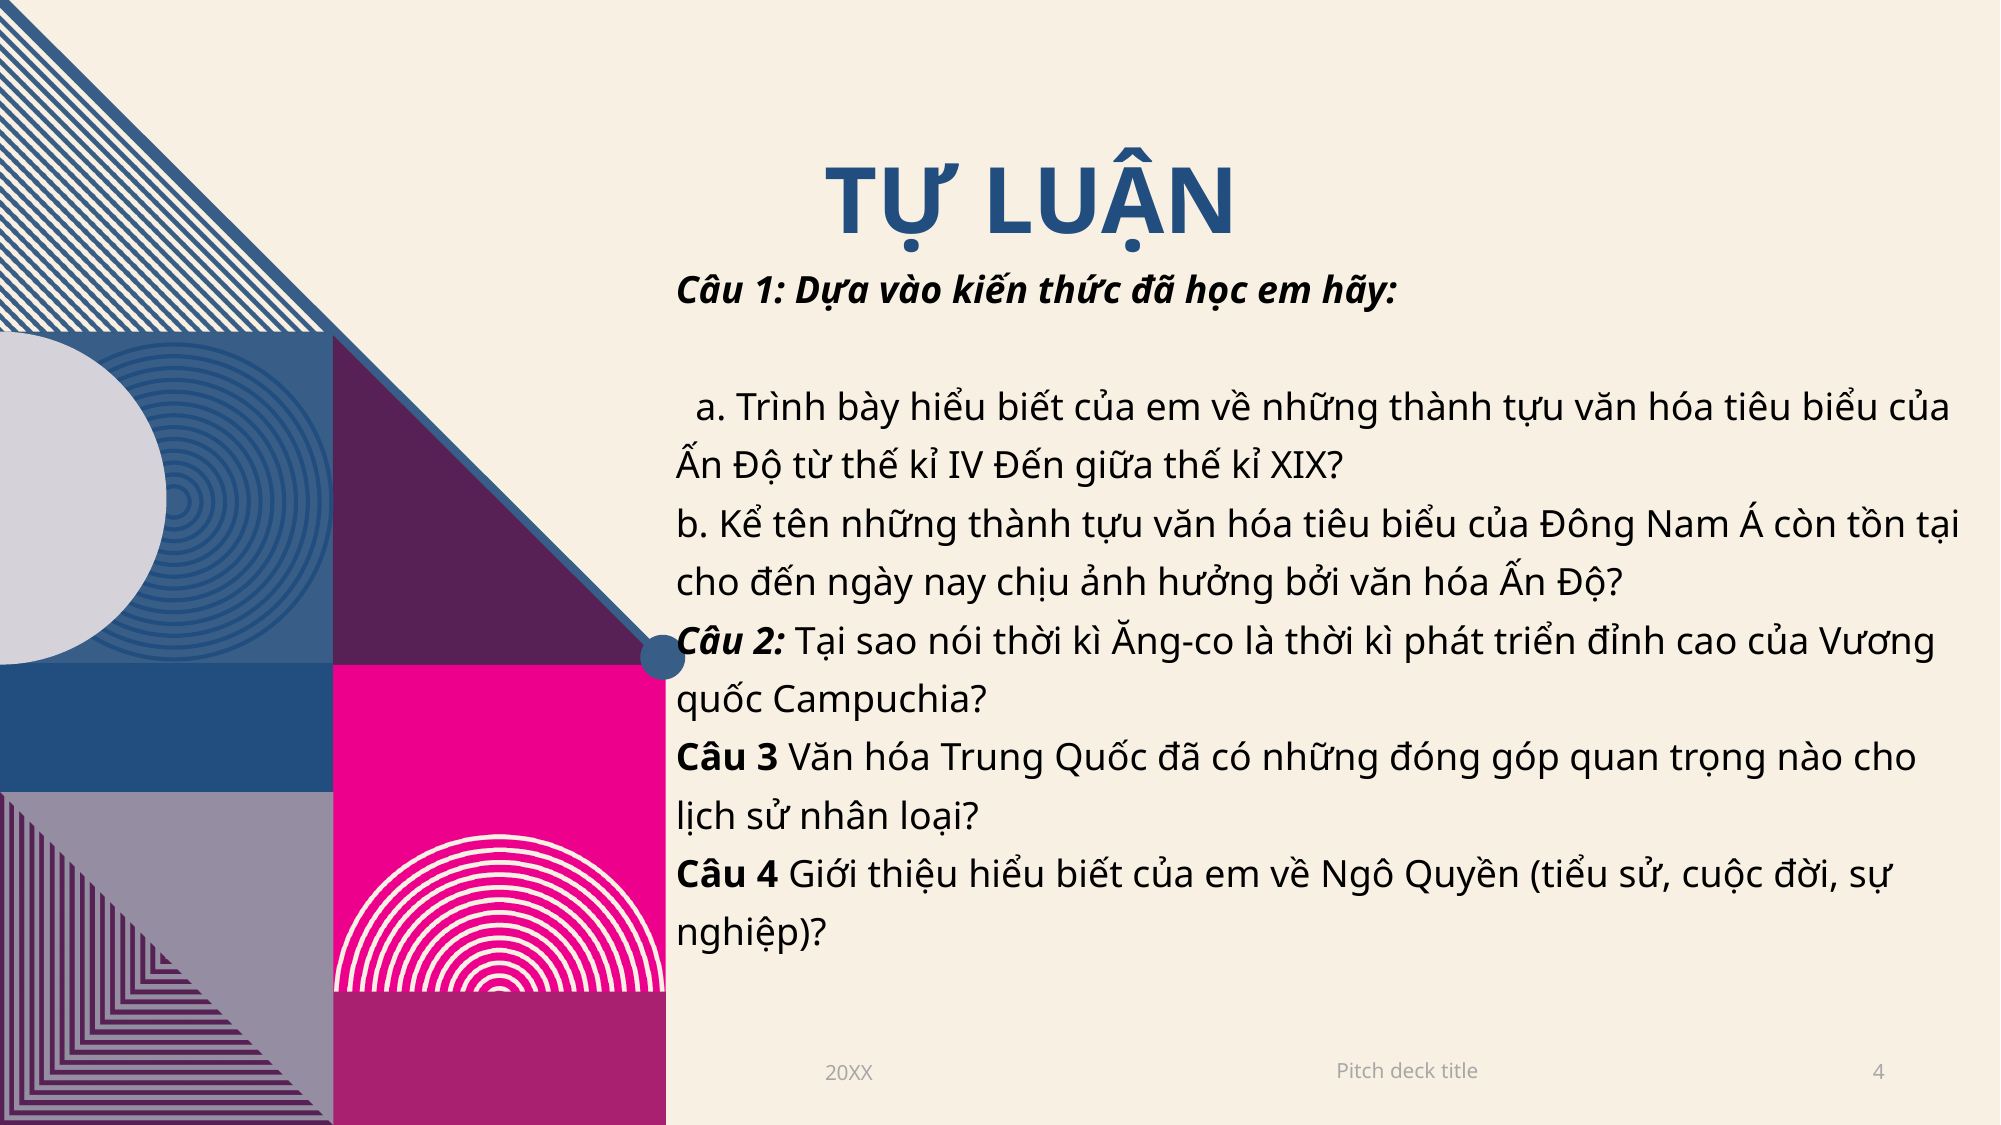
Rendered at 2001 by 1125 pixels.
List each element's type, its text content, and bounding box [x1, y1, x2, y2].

picture [0, 792, 333, 1125]
picture [334, 834, 660, 991]
title TỰ LUẬN [809, 147, 1850, 245]
list Câu 1: Dựa vào kiến thức đã học em hãy: a. Trình bày hiểu biết của em về những thành tựu văn hóa tiêu biểu của Ấn Độ từ thế kỉ IV Đến giữa thế kỉ XIX? b. Kể tên những thành tựu văn hóa tiêu biểu của Đông Nam Á còn tồn tại cho đến ngày nay chịu ảnh hưởng bởi văn hóa Ấn Độ? Câu 2: Tại sao nói thời kì Ăng-co là thời kì phát triển đỉnh cao của Vương quốc Campuchia? Câu 3 Văn hóa Trung Quốc đã có những đóng góp quan trọng nào cho lịch sử nhân loại? Câu 4 Giới thiệu hiểu biết của em về Ngô Quyền (tiểu sử, cuộc đời, sự nghiệp)? [660, 245, 1981, 1103]
footer Pitch deck title [1219, 1041, 1595, 1102]
slide_number 4 [1824, 1042, 1900, 1103]
picture [0, 4, 330, 333]
slide_number 20XX [810, 1042, 990, 1103]
picture [10, 0, 332, 321]
